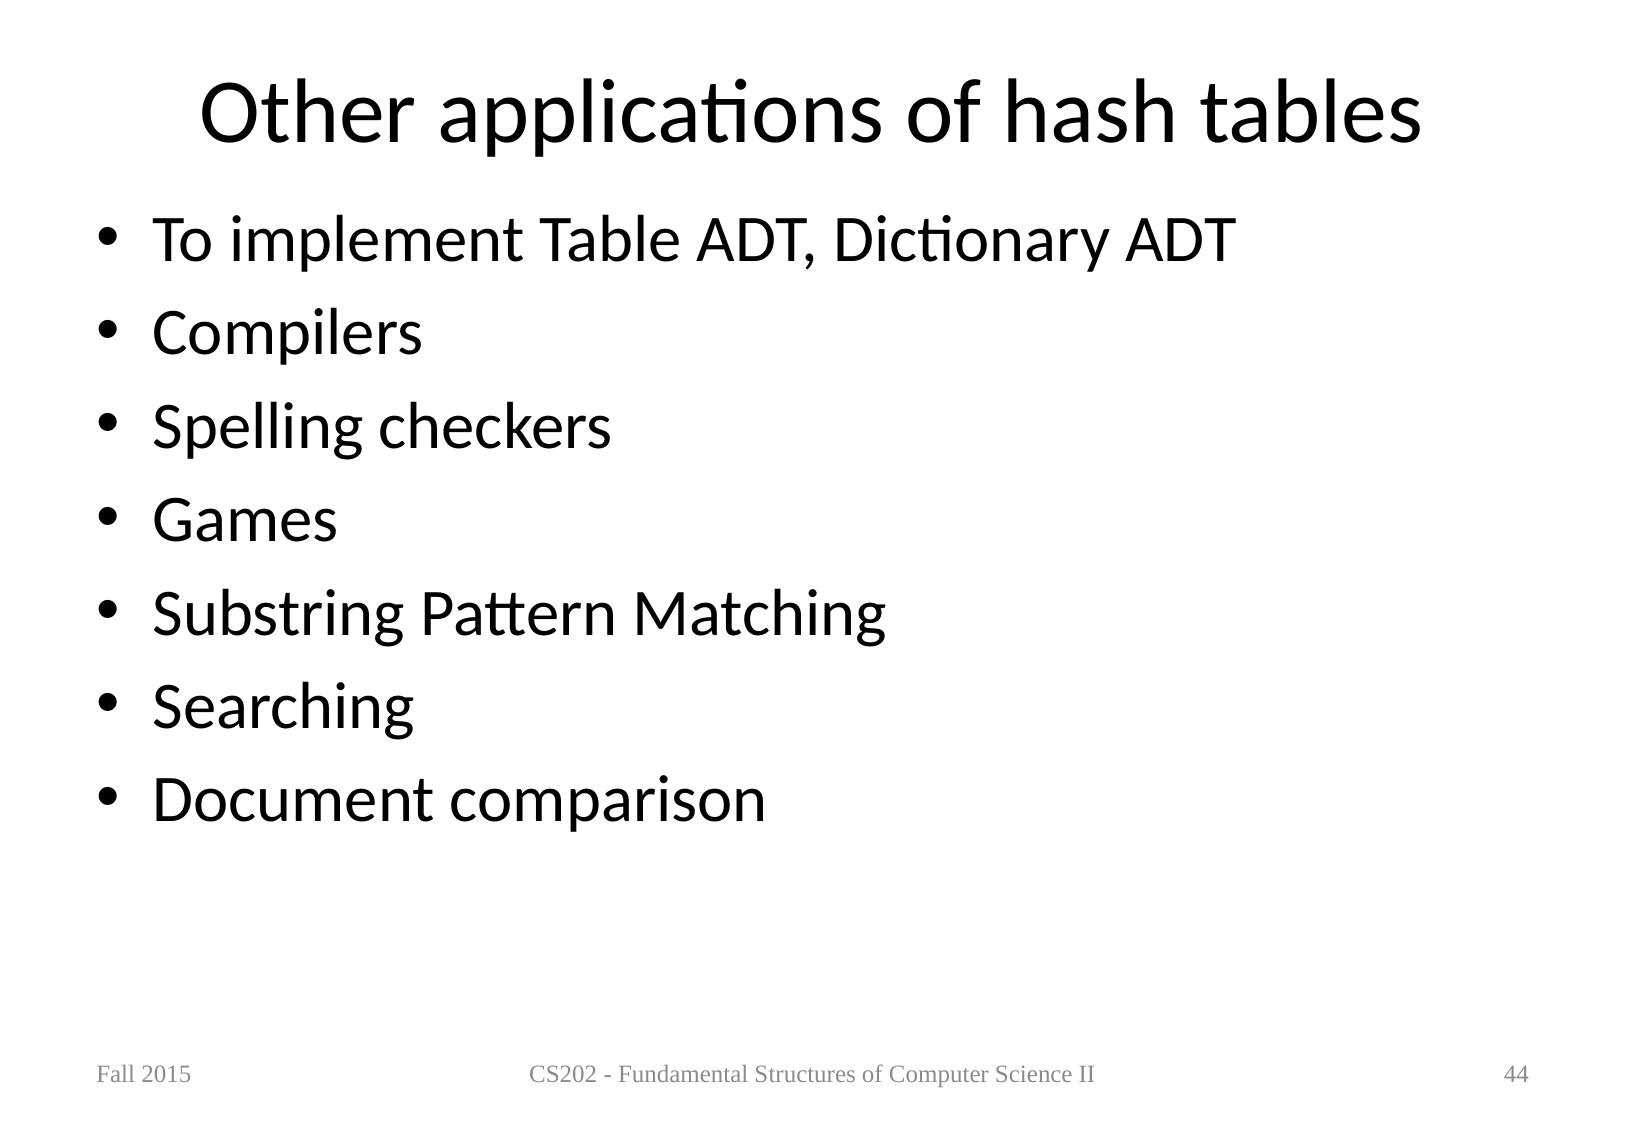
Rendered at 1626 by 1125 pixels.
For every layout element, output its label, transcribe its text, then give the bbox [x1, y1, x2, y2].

slide_number Fall 2015 [81, 1042, 461, 1103]
list To implement Table ADT, Dictionary ADT Compilers Spelling checkers Games Substring Pattern Matching Searching Document comparison [81, 187, 1544, 1005]
slide_number 44 [1164, 1042, 1544, 1103]
title Other applications of hash tables [81, 37, 1544, 175]
footer CS202 - Fundamental Structures of Computer Science II [512, 1042, 1113, 1103]
